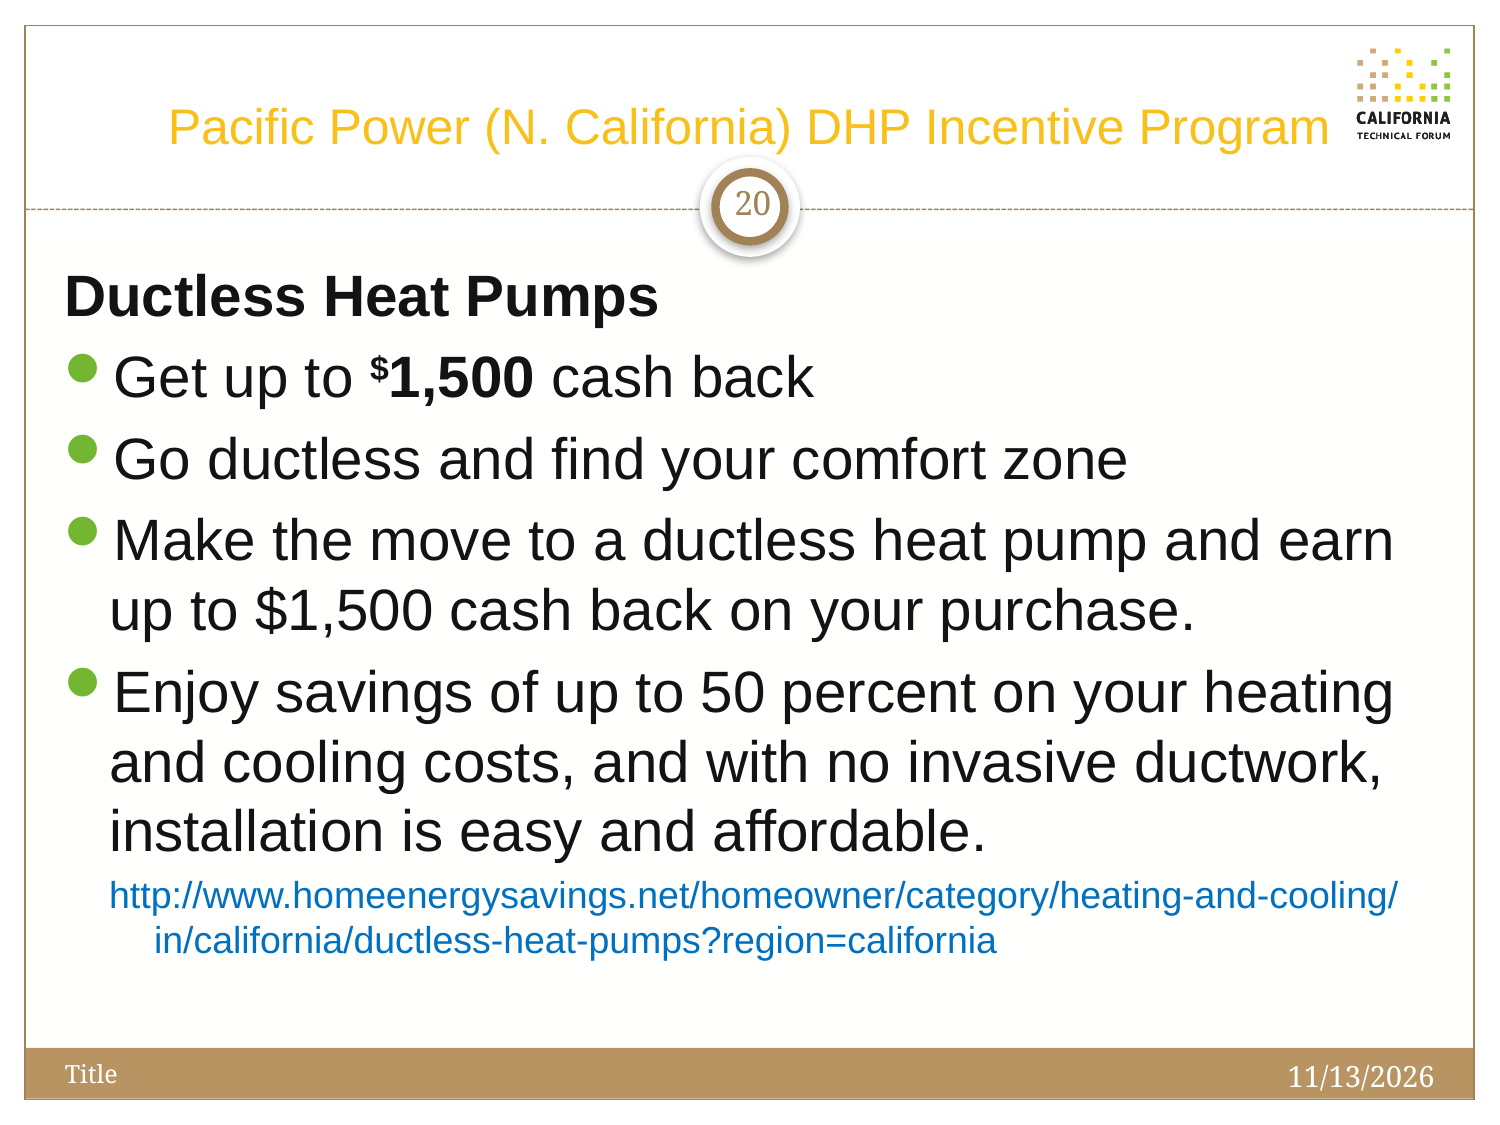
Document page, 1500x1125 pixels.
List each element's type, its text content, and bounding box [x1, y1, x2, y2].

footer Title [50, 1051, 638, 1112]
picture [1299, 24, 1500, 163]
title Pacific Power (N. California) DHP Incentive Program [49, 37, 1450, 162]
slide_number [950, 1050, 1450, 1111]
list Ductless Heat Pumps Get up to $1,500 cash back Go ductless and find your comfort zone Make the move to a ductless heat pump and earn up to $1,500 cash back on your purchase. Enjoy savings of up to 50 percent on your heating and cooling costs, and with no invasive ductwork, installation is easy and affordable. http://www.homeenergysavings.net/homeowner/category/heating-and-cooling/in/california/ductless-heat-pumps?region=california [49, 250, 1445, 1001]
slide_number 20 [715, 168, 791, 241]
